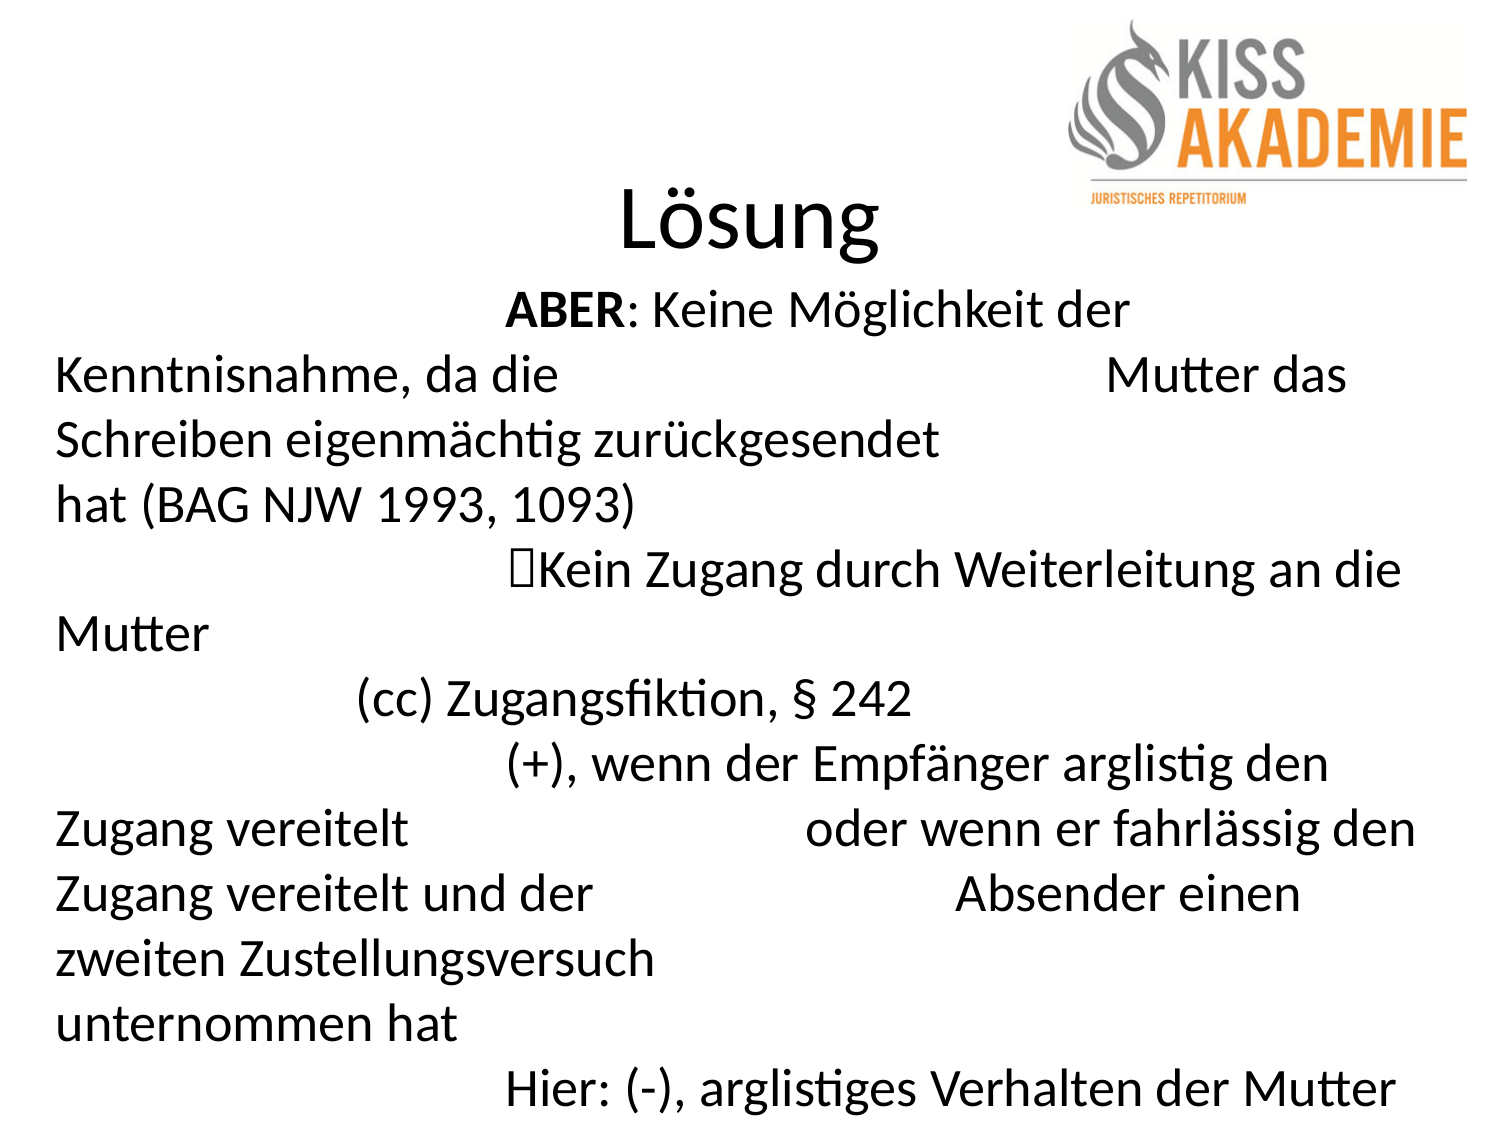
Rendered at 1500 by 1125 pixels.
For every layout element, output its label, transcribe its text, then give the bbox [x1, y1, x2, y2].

list ABER: Keine Möglichkeit der Kenntnisnahme, da die Mutter das Schreiben eigenmächtig zurückgesendet hat (BAG NJW 1993, 1093) Kein Zugang durch Weiterleitung an die Mutter (cc) Zugangsfiktion, § 242 (+), wenn der Empfänger arglistig den Zugang vereitelt oder wenn er fahrlässig den Zugang vereitelt und der Absender einen zweiten Zustellungsversuch unternommen hat Hier: (-), arglistiges Verhalten der Mutter ist der K nicht zurechenbar (dd) Zugangsfiktion, § 242, weil K abwesend war? (-), ihr Briefkasten war einsatzbereit [41, 265, 1459, 1064]
picture [1068, 19, 1467, 208]
title Lösung [41, 149, 1459, 220]
